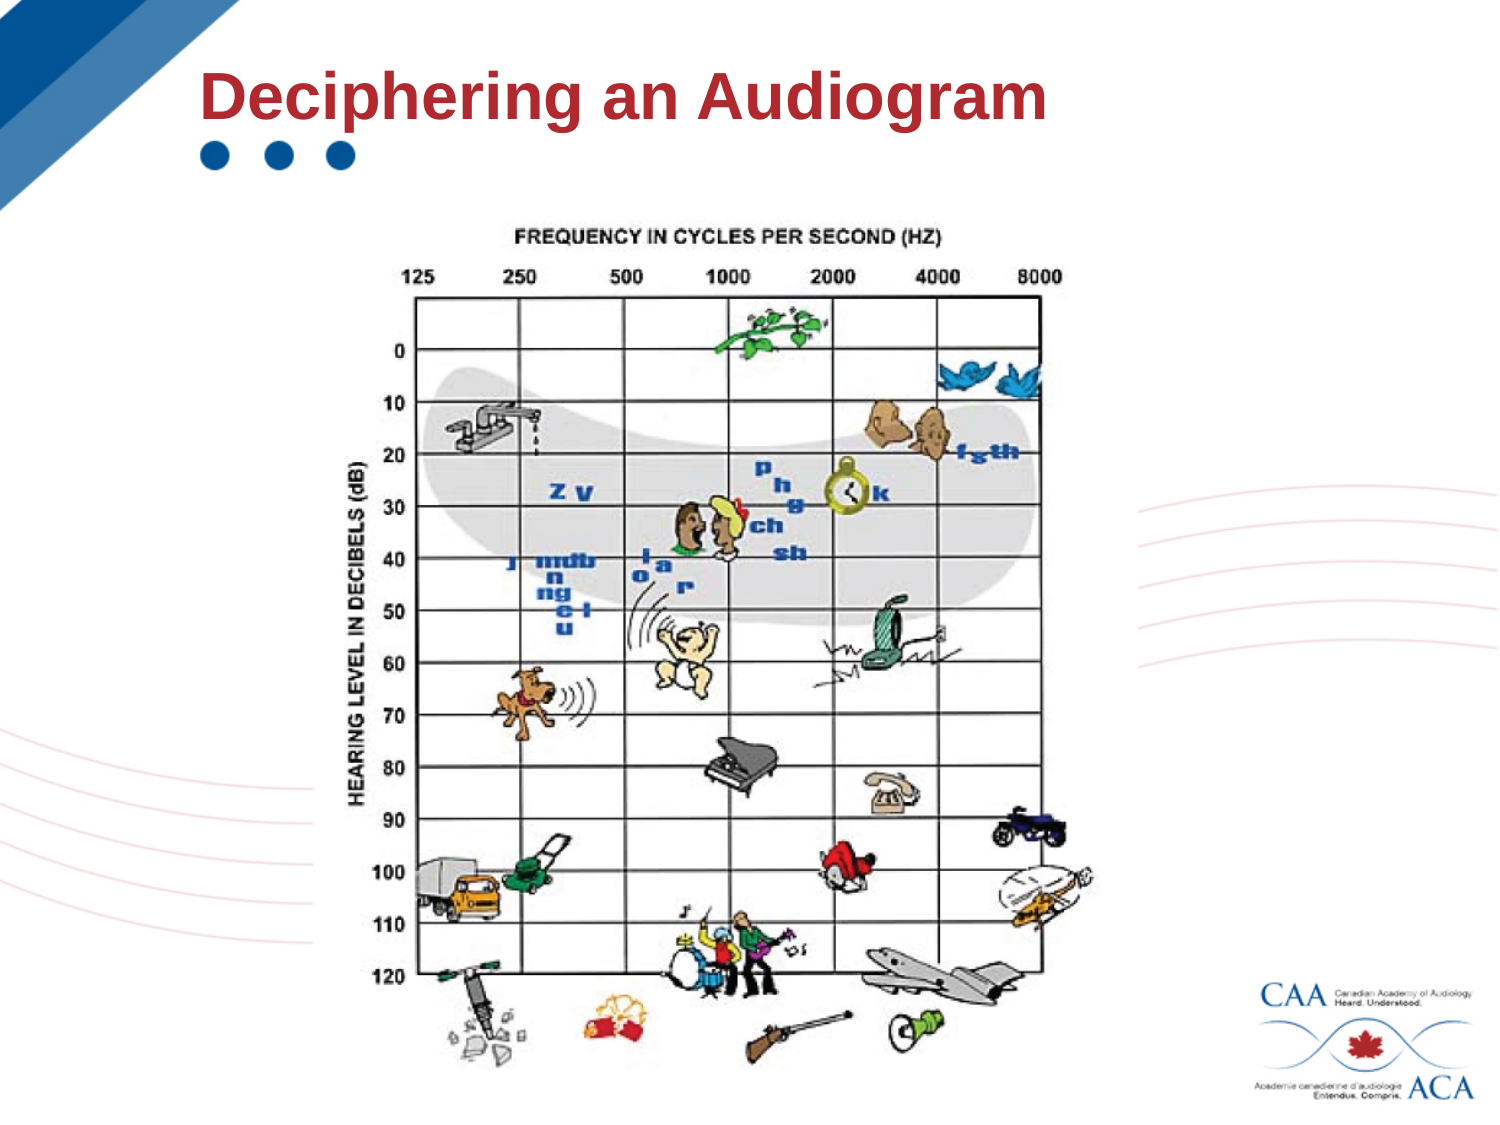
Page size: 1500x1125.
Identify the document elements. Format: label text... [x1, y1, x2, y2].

text_box Deciphering an Audiogram [184, 45, 1125, 141]
picture [0, 0, 1498, 1125]
